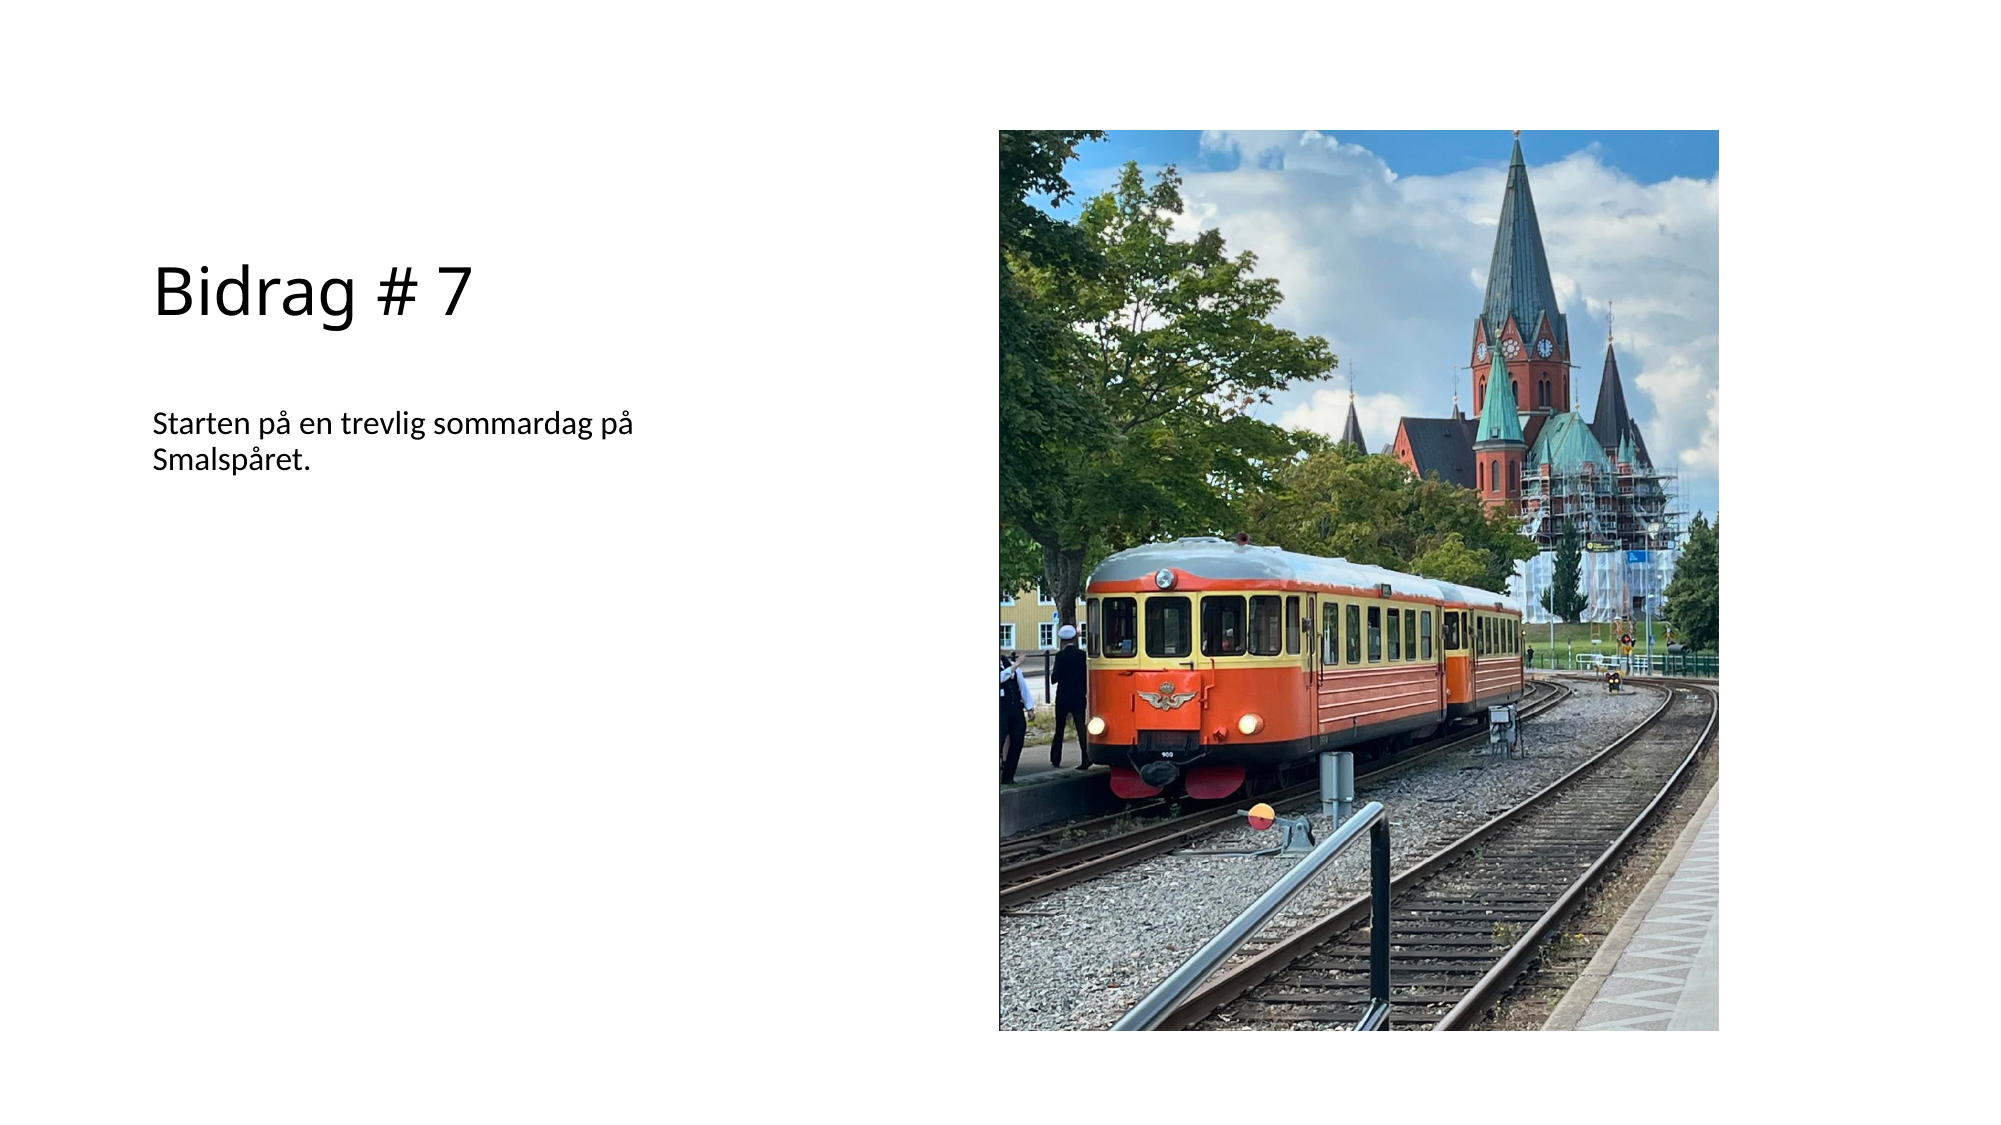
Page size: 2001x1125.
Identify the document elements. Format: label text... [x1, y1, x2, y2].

picture [999, 130, 1719, 1031]
list Starten på en trevlig sommardag på Smalspåret. [137, 337, 783, 963]
title Bidrag # 7 [137, 75, 783, 337]
